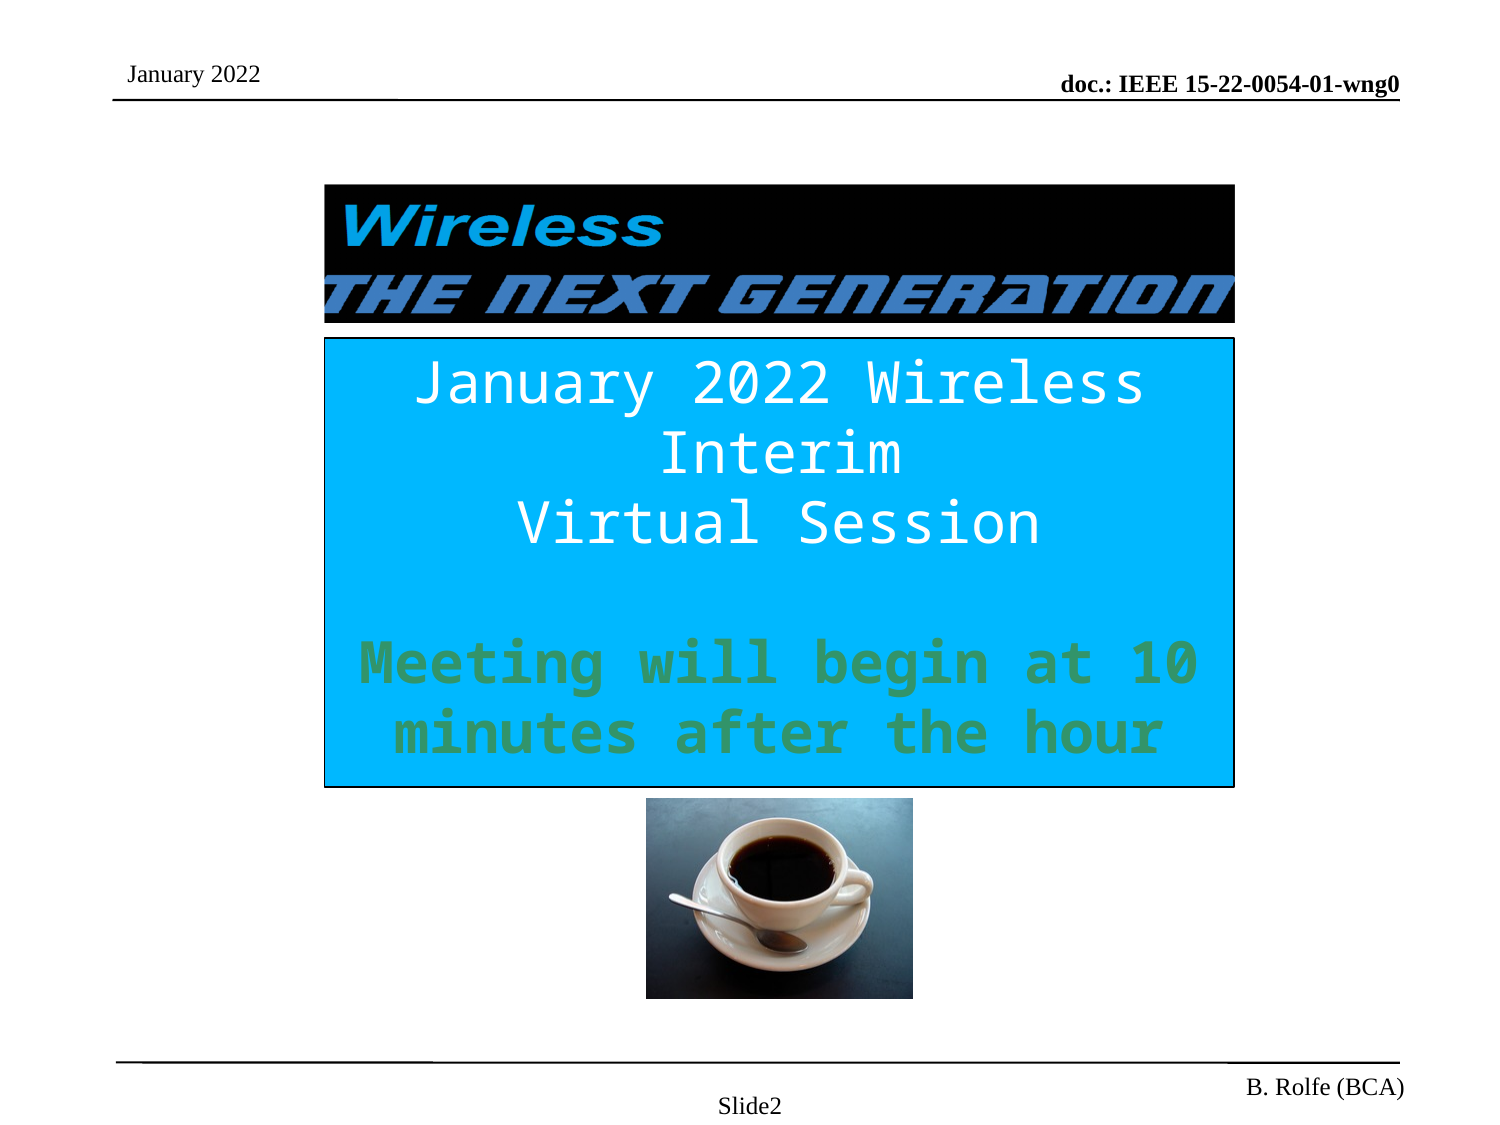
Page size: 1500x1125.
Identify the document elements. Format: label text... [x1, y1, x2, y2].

picture [713, 639, 740, 682]
picture [766, 442, 793, 473]
picture [835, 512, 849, 543]
picture [837, 442, 849, 472]
text_box January 2022 Wireless Interim Virtual Session Meeting will begin at 10 minutes after the hour [324, 338, 1235, 787]
picture [710, 442, 722, 472]
picture [325, 0, 1234, 338]
picture [766, 361, 792, 402]
picture [731, 434, 757, 473]
slide_number Slide2 [696, 1072, 804, 1125]
picture [818, 639, 846, 683]
picture [802, 501, 826, 543]
picture [710, 362, 720, 389]
picture [801, 442, 829, 472]
picture [801, 361, 827, 402]
picture [730, 361, 757, 403]
picture [731, 499, 757, 542]
picture [645, 798, 913, 999]
picture [710, 512, 720, 542]
picture [748, 639, 775, 682]
